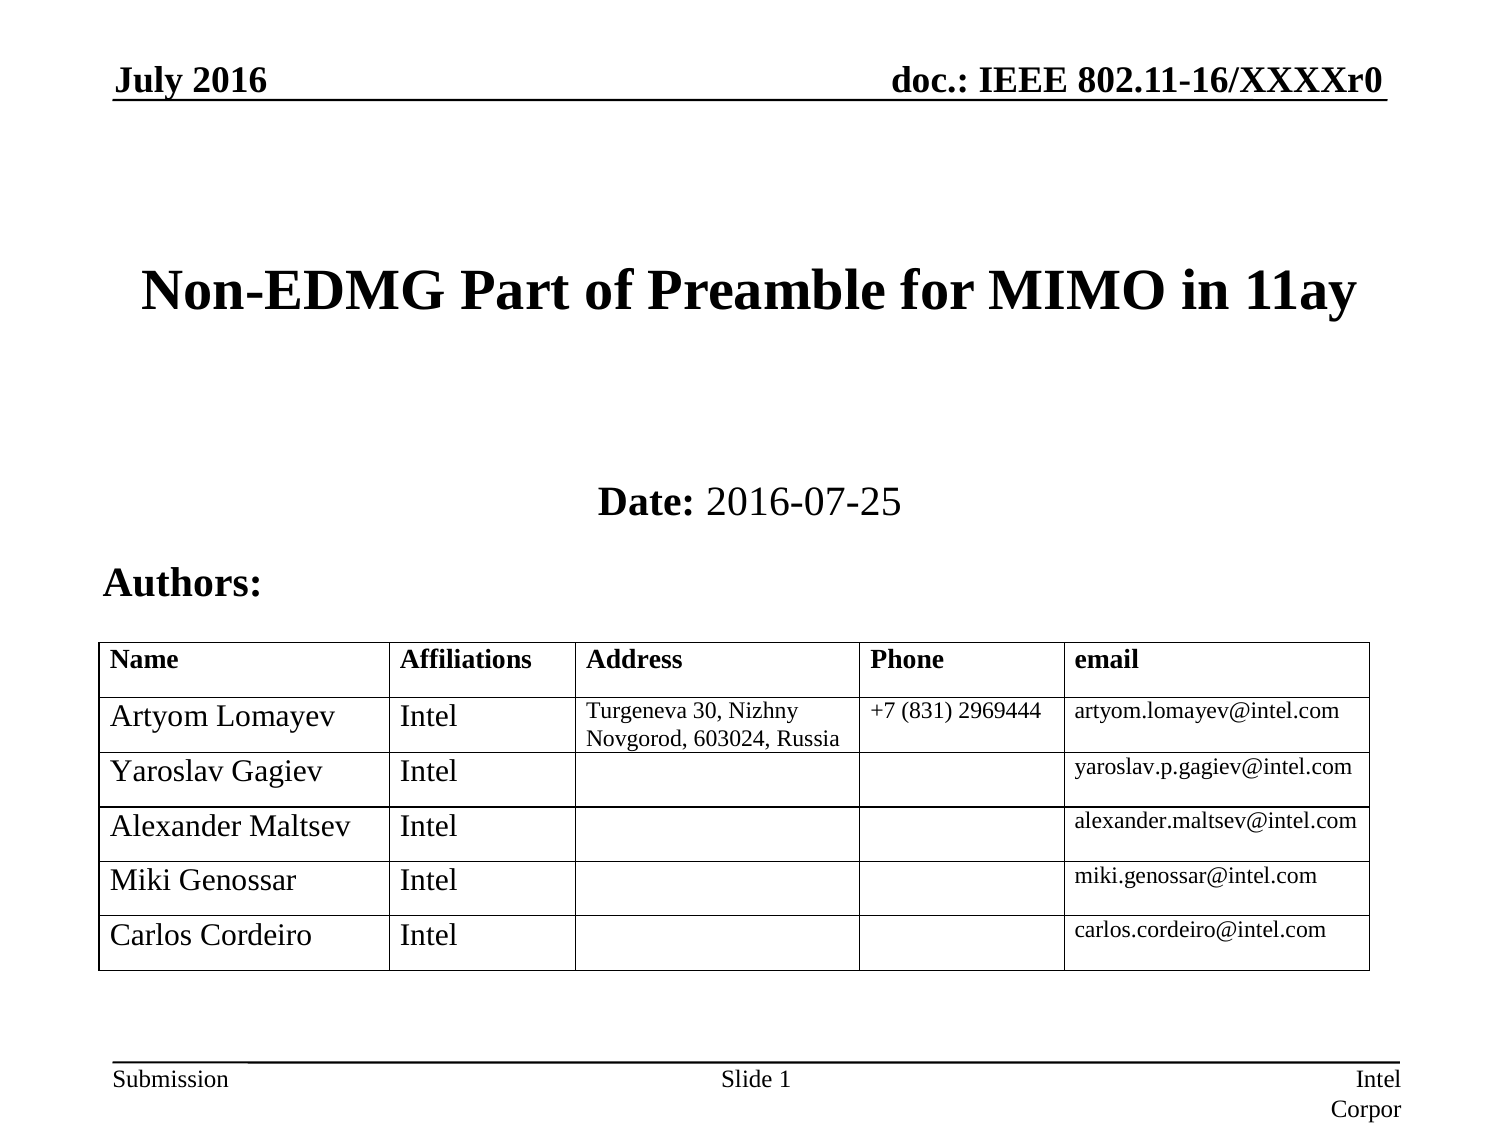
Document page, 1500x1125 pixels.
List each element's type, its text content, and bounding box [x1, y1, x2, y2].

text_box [84, 641, 1374, 1071]
title Non-EDMG Part of Preamble for MIMO in 11ay [112, 198, 1388, 374]
list Date: 2016-07-25 [112, 465, 1388, 529]
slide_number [114, 54, 269, 100]
text_box Authors: [87, 547, 325, 610]
slide_number Slide 1 [712, 1080, 800, 1093]
footer Intel Corporation [1325, 1062, 1402, 1093]
